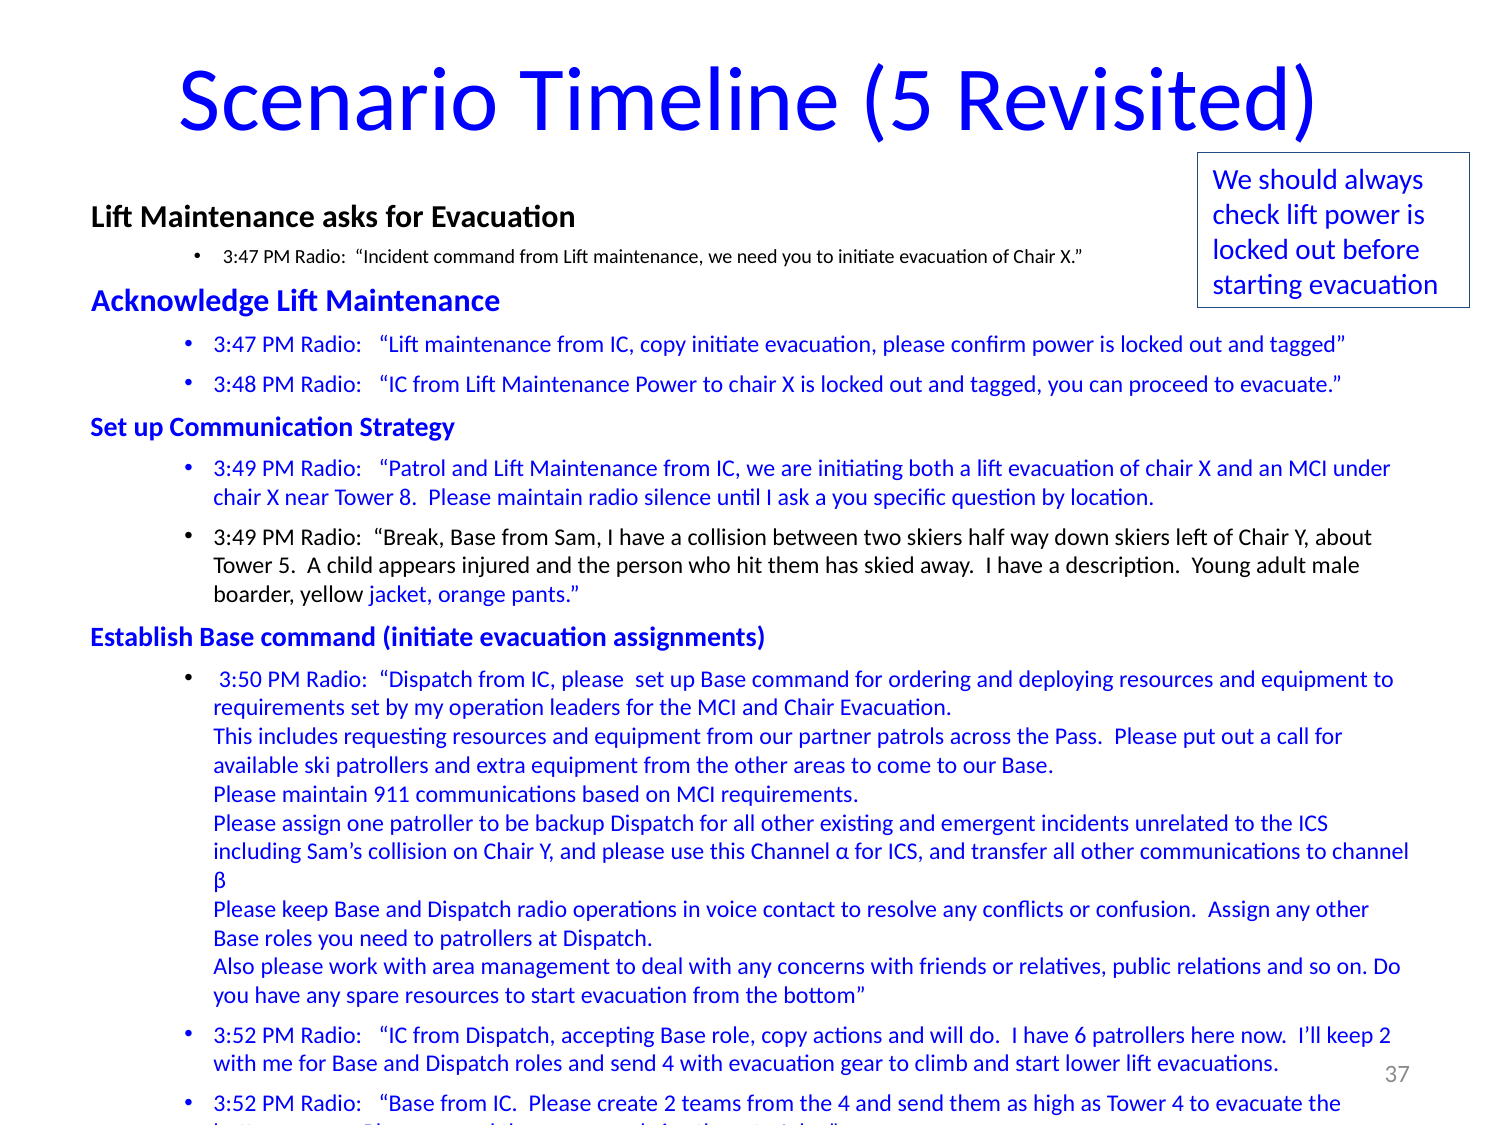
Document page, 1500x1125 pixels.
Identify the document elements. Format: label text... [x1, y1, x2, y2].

slide_number 37 [1074, 1042, 1425, 1103]
list Lift Maintenance asks for Evacuation 3:47 PM Radio: “Incident command from Lift maintenance, we need you to initiate evacuation of Chair X.” Acknowledge Lift Maintenance 3:47 PM Radio: “Lift maintenance from IC, copy initiate evacuation, please confirm power is locked out and tagged” 3:48 PM Radio: “IC from Lift Maintenance Power to chair X is locked out and tagged, you can proceed to evacuate.” Set up Communication Strategy 3:49 PM Radio: “Patrol and Lift Maintenance from IC, we are initiating both a lift evacuation of chair X and an MCI under chair X near Tower 8. Please maintain radio silence until I ask a you specific question by location. 3:49 PM Radio: “Break, Base from Sam, I have a collision between two skiers half way down skiers left of Chair Y, about Tower 5. A child appears injured and the person who hit them has skied away. I have a description. Young adult male boarder, yellow jacket, orange pants.” Establish Base command (initiate evacuation assignments) 3:50 PM Radio: “Dispatch from IC, please set up Base command for ordering and deploying resources and equipment to requirements set by my operation leaders for the MCI and Chair Evacuation. This includes requesting resources and equipment from our partner patrols across the Pass. Please put out a call for available ski patrollers and extra equipment from the other areas to come to our Base. Please maintain 911 communications based on MCI requirements. Please assign one patroller to be backup Dispatch for all other existing and emergent incidents unrelated to the ICS including Sam’s collision on Chair Y, and please use this Channel α for ICS, and transfer all other communications to channel β Please keep Base and Dispatch radio operations in voice contact to resolve any conflicts or confusion. Assign any other Base roles you need to patrollers at Dispatch. Also please work with area management to deal with any concerns with friends or relatives, public relations and so on. Do you have any spare resources to start evacuation from the bottom” 3:52 PM Radio: “IC from Dispatch, accepting Base role, copy actions and will do. I have 6 patrollers here now. I’ll keep 2 with me for Base and Dispatch roles and send 4 with evacuation gear to climb and start lower lift evacuations. 3:52 PM Radio: “Base from IC. Please create 2 teams from the 4 and send them as high as Tower 4 to evacuate the bottom spans. Please record the names and give them to John.” 3:53 PM Radio “IC from Base IC, Jonathon and Craig to Tower 4 and Darryl and Anne to Tower 2 Evacuation.” [75, 187, 1425, 1125]
title Scenario Timeline (5 Revisited) [75, 0, 1425, 187]
text_box We should always check lift power is locked out before starting evacuation [1197, 152, 1470, 308]
